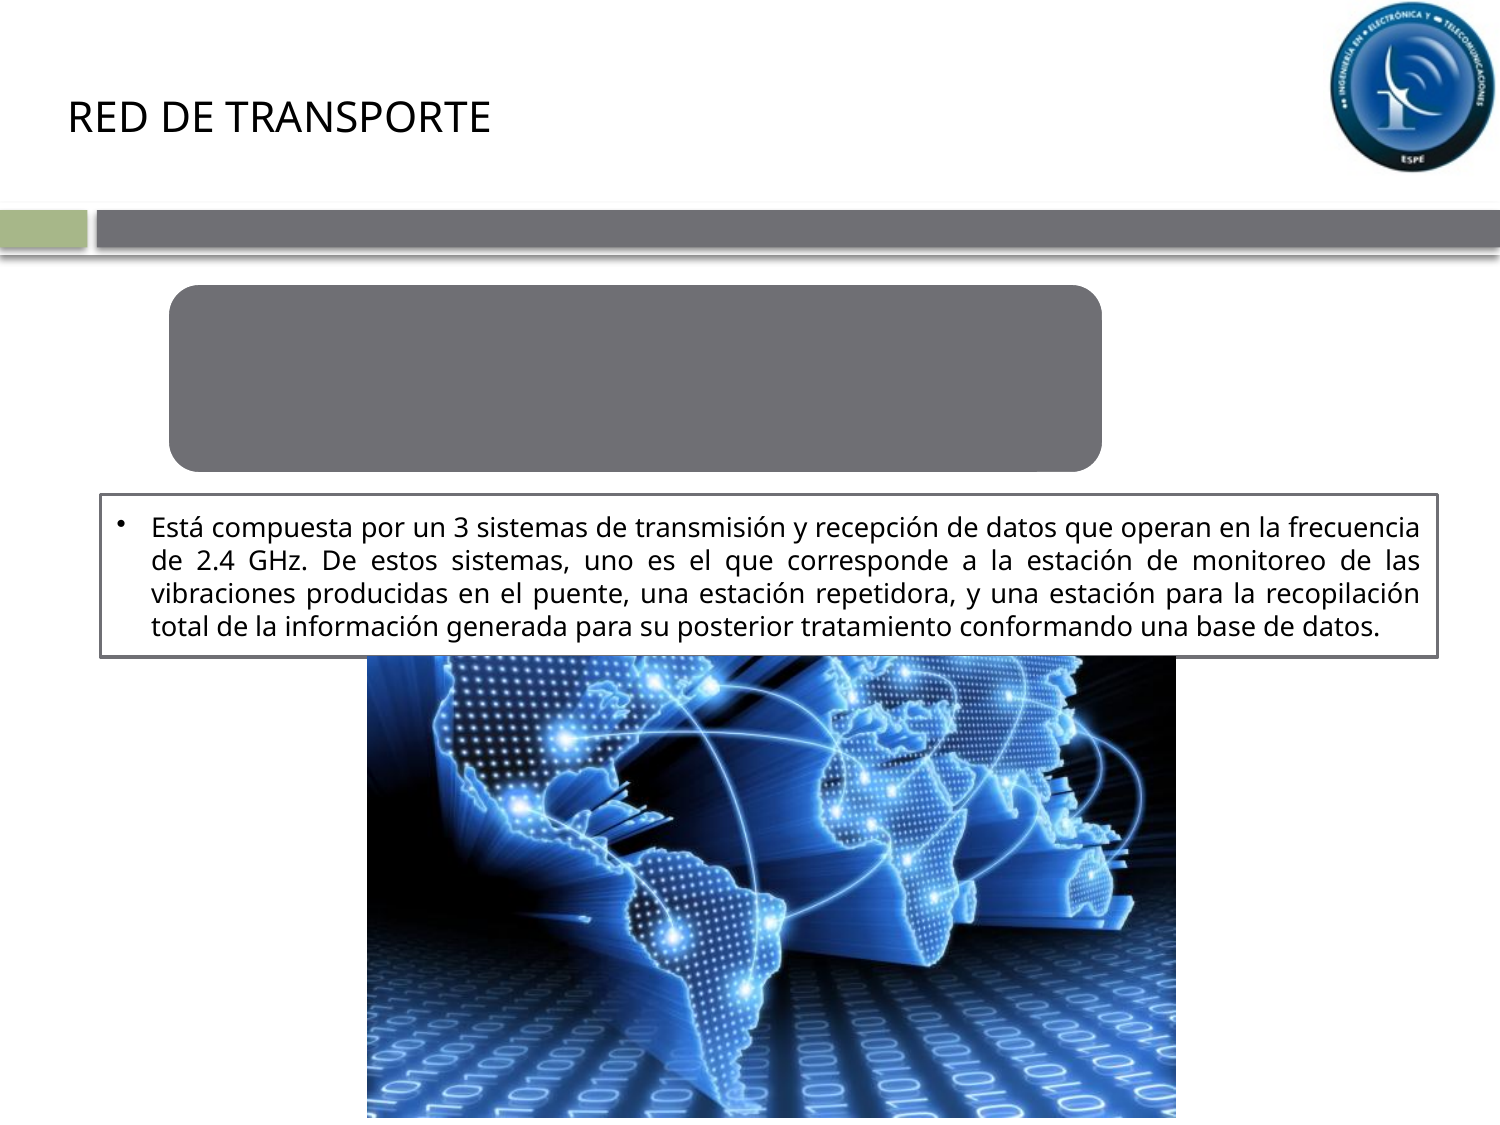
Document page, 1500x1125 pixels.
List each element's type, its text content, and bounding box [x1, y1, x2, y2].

picture [1323, 0, 1500, 177]
picture [366, 656, 1176, 1118]
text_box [100, 262, 1439, 658]
title RED DE TRANSPORTE [53, 33, 1391, 197]
